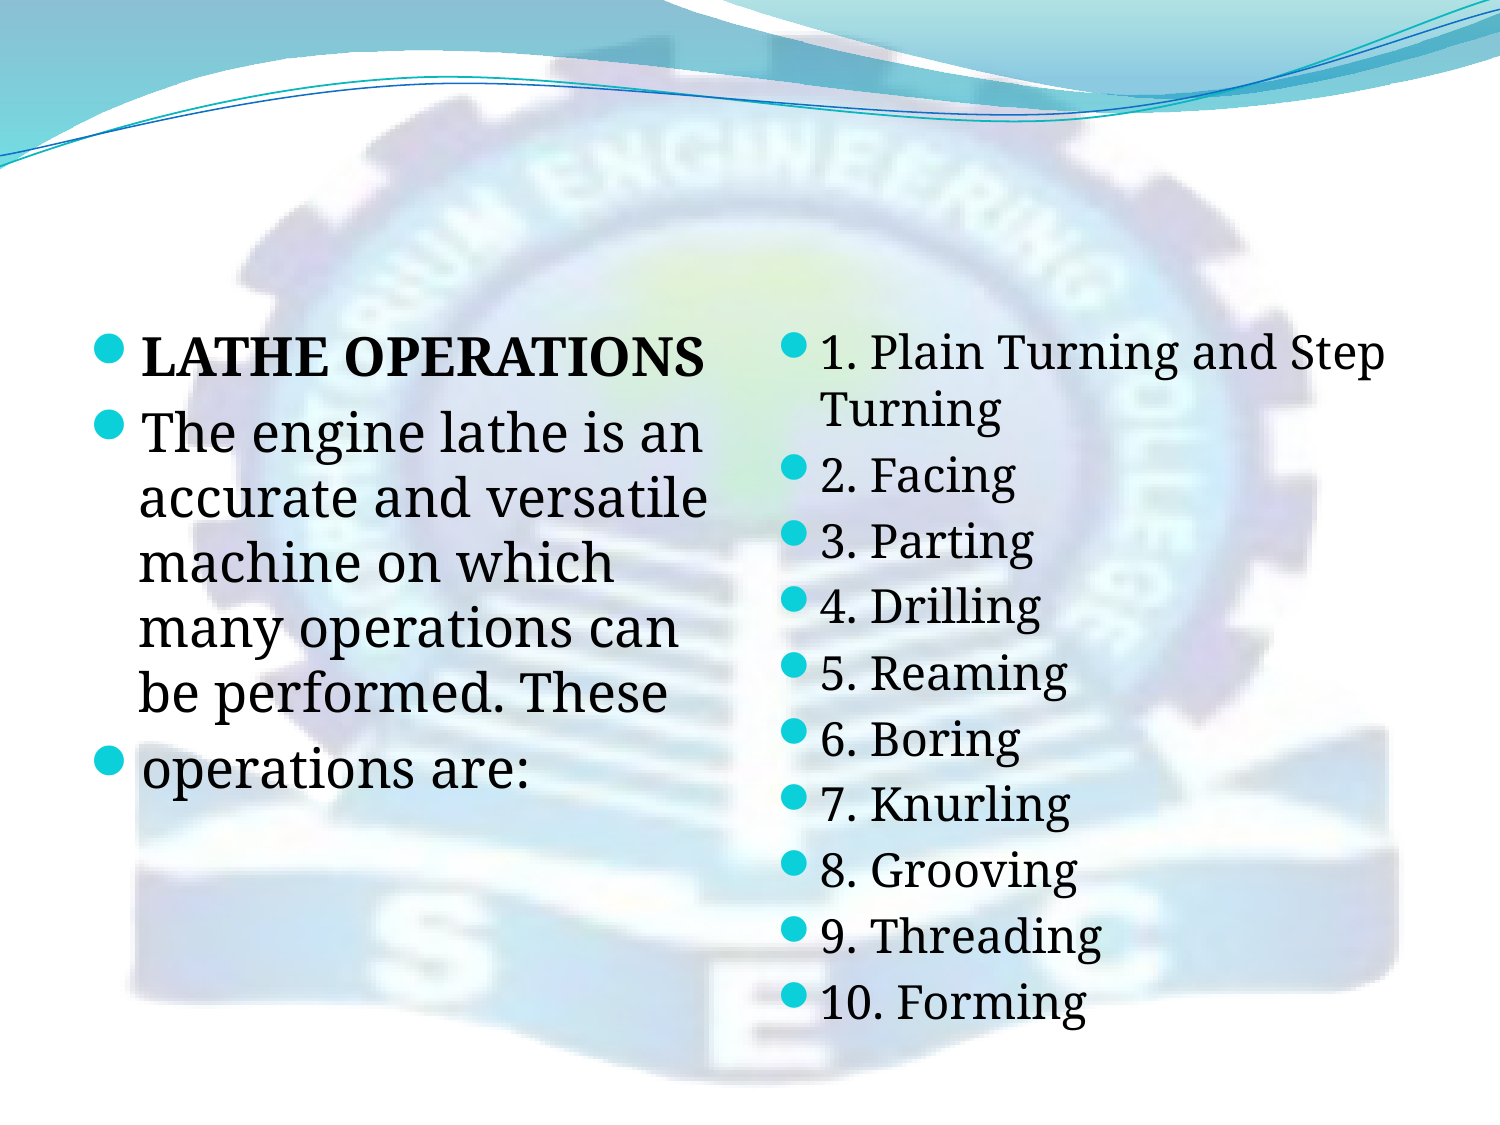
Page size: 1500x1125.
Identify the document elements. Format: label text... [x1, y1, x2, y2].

list LATHE OPERATIONS The engine lathe is an accurate and versatile machine on which many operations can be performed. These operations are: [75, 314, 738, 1043]
list 1. Plain Turning and Step Turning 2. Facing 3. Parting 4. Drilling 5. Reaming 6. Boring 7. Knurling 8. Grooving 9. Threading 10. Forming [762, 314, 1425, 1043]
